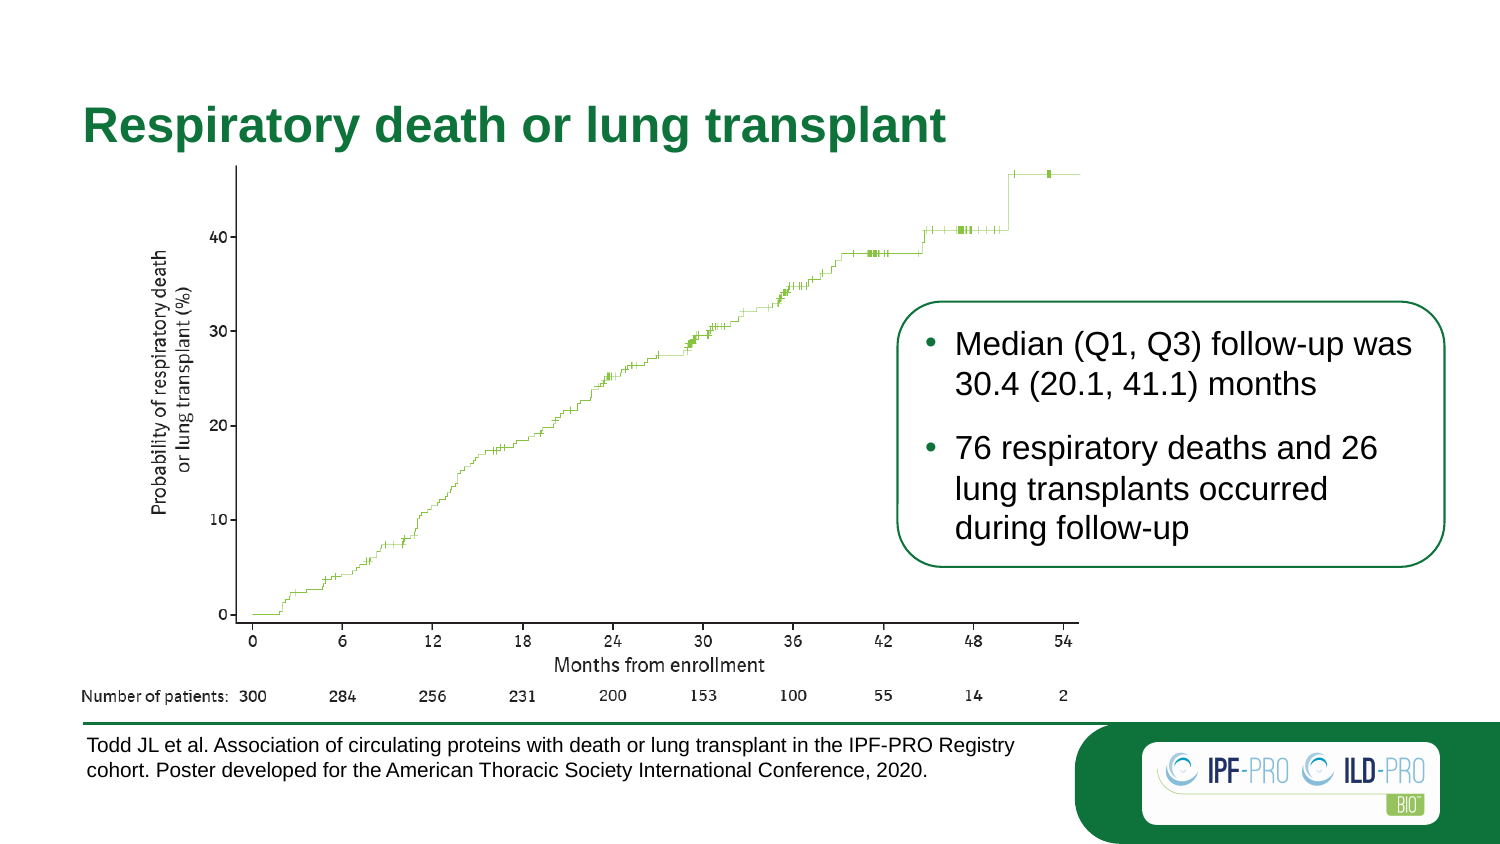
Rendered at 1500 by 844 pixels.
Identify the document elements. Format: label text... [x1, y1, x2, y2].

picture [73, 157, 1102, 721]
text_box Todd JL et al. Association of circulating proteins with death or lung transplant in the IPF-PRO Registry cohort. Poster developed for the American Thoracic Society International Conference, 2020. [71, 724, 1087, 789]
title Respiratory death or lung transplant [82, 71, 1413, 182]
text_box Median (Q1, Q3) follow-up was 30.4 (20.1, 41.1) months 76 respiratory deaths and 26 lung transplants occurred during follow-up [1102, 300, 1446, 568]
picture [1142, 742, 1440, 825]
